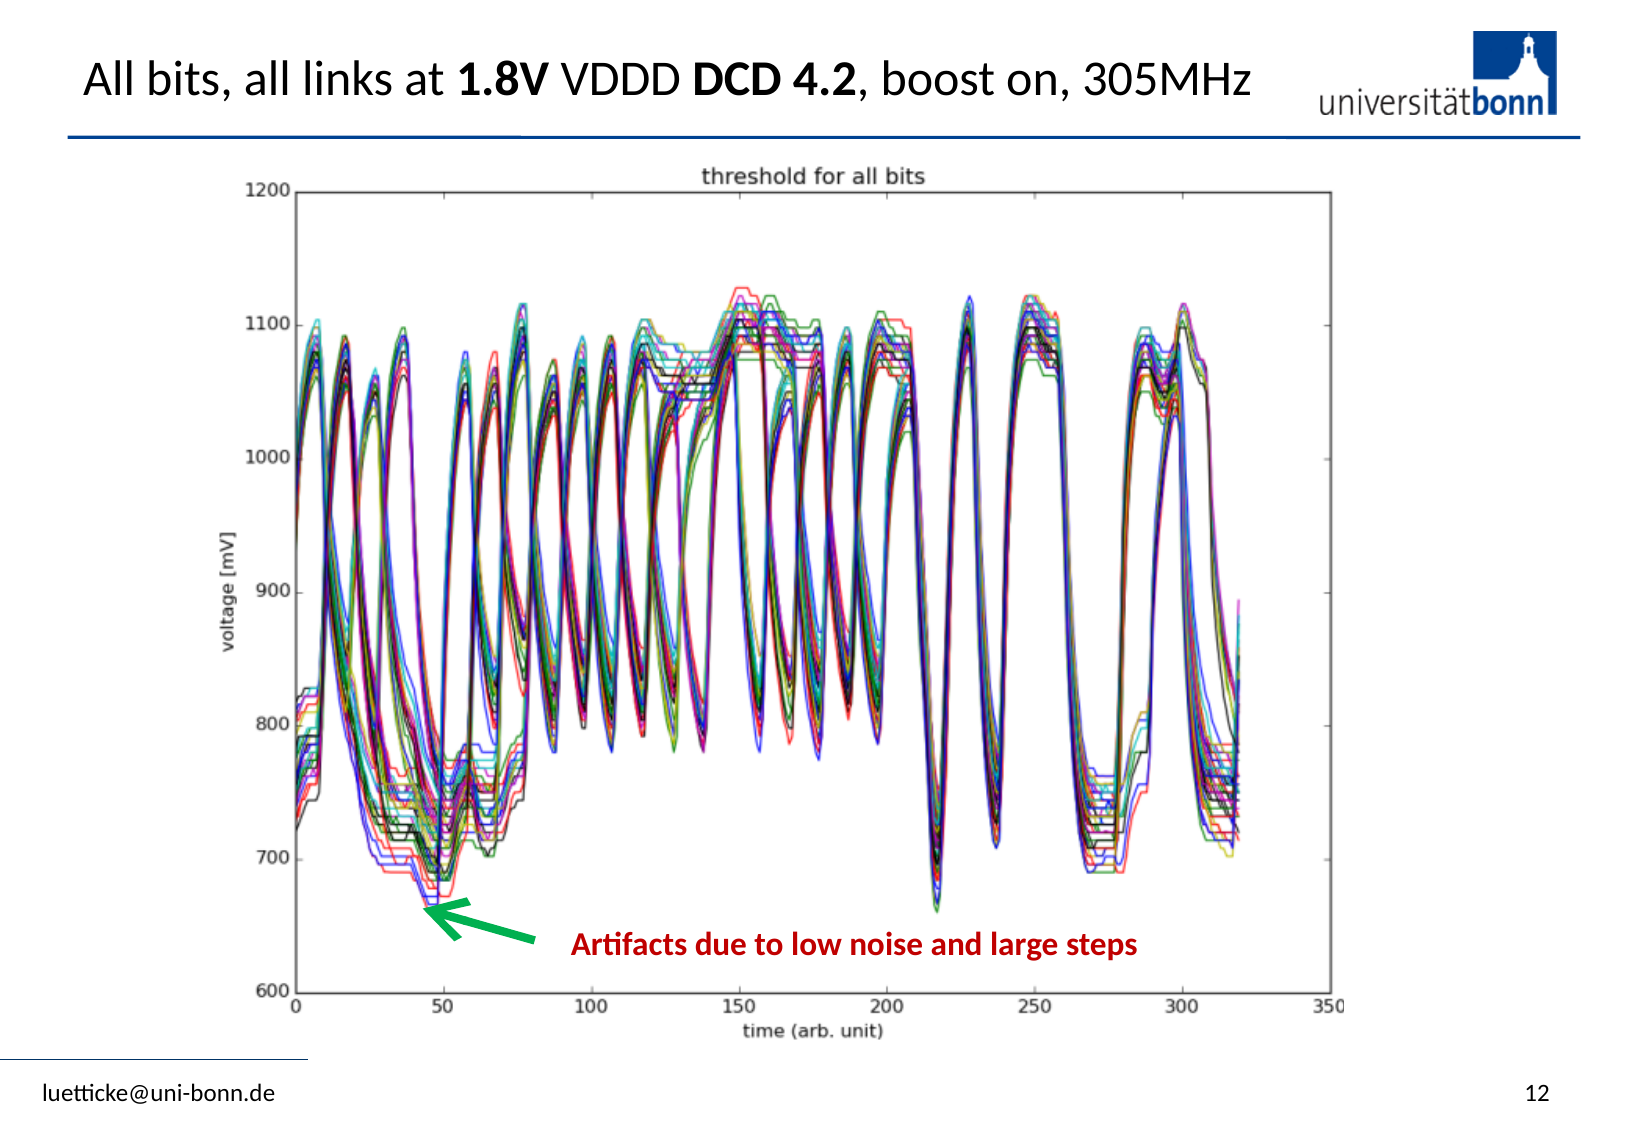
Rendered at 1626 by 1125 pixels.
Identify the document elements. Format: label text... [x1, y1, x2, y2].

text_box All bits, all links at 1.8V VDDD DCD 4.2, boost on, 305MHz [68, 37, 1321, 113]
picture [1320, 31, 1557, 115]
footer luetticke@uni-bonn.de [27, 1069, 1230, 1111]
slide_number 12 [1230, 1069, 1565, 1111]
picture [209, 156, 1345, 1047]
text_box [422, 908, 535, 941]
